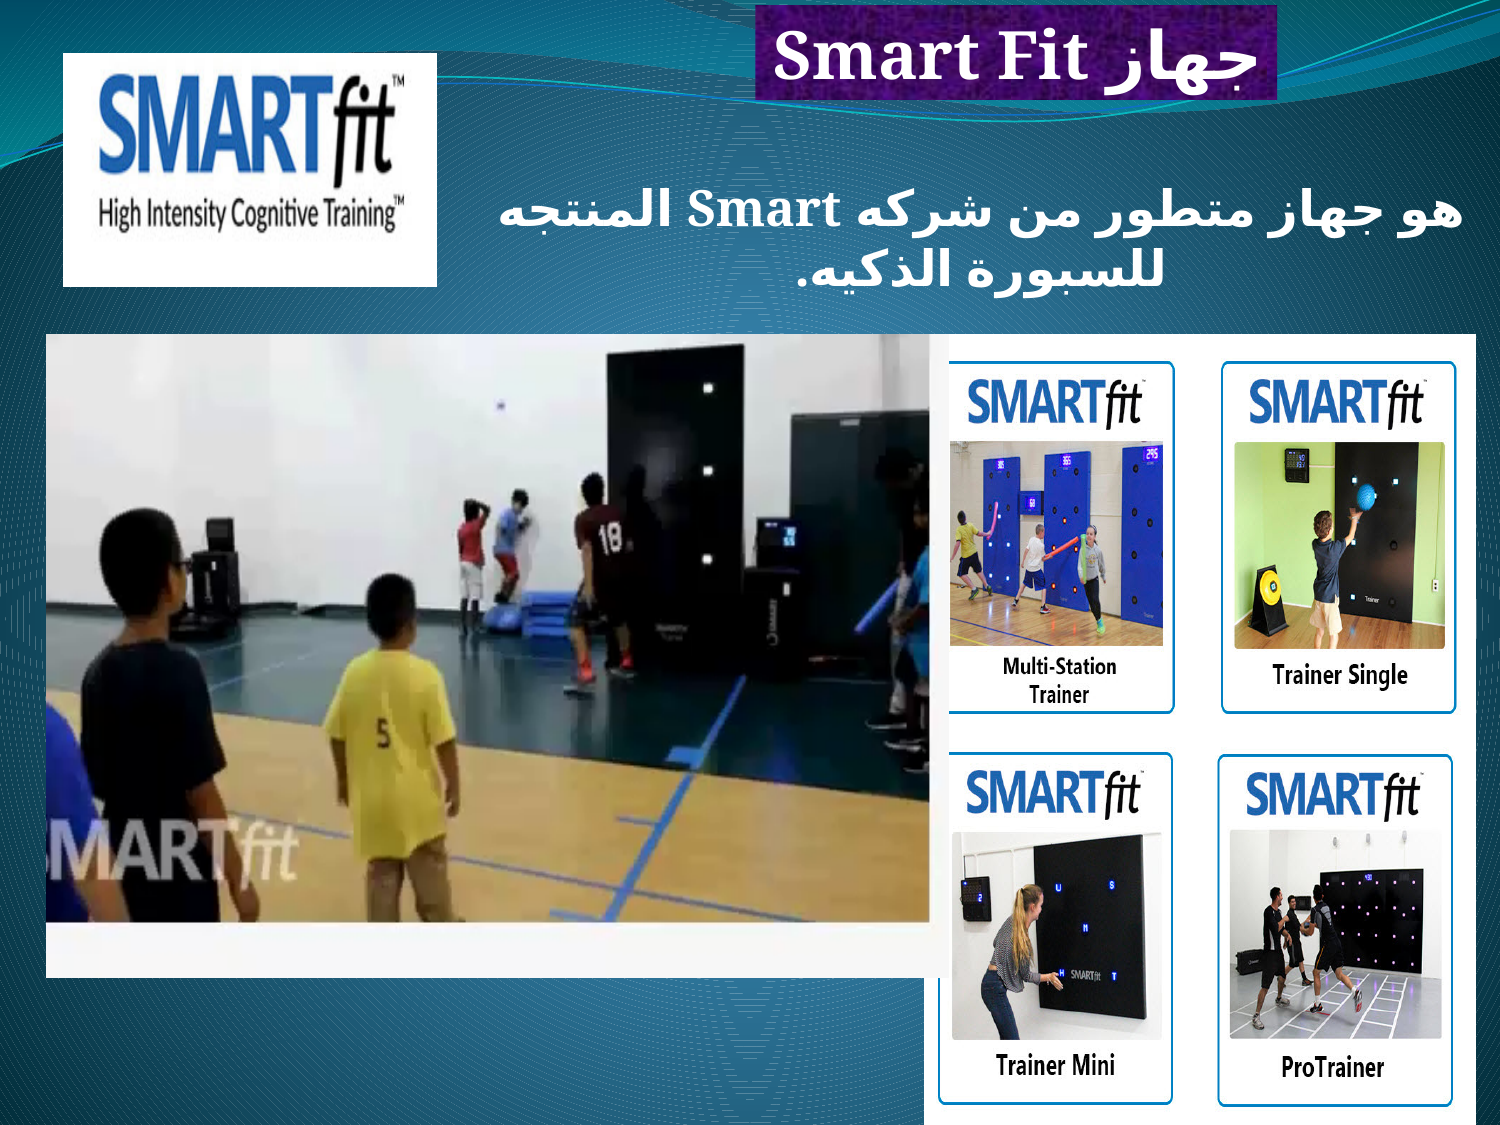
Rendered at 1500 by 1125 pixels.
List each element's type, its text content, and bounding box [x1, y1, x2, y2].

picture [62, 53, 437, 287]
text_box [45, 333, 951, 979]
picture [924, 333, 1495, 1125]
text_box هو جهاز متطور من شركه Smart المنتجه للسبورة الذكيه. [477, 169, 1500, 305]
text_box جهاز Smart Fit [755, 5, 1278, 100]
picture [941, 756, 1170, 1101]
